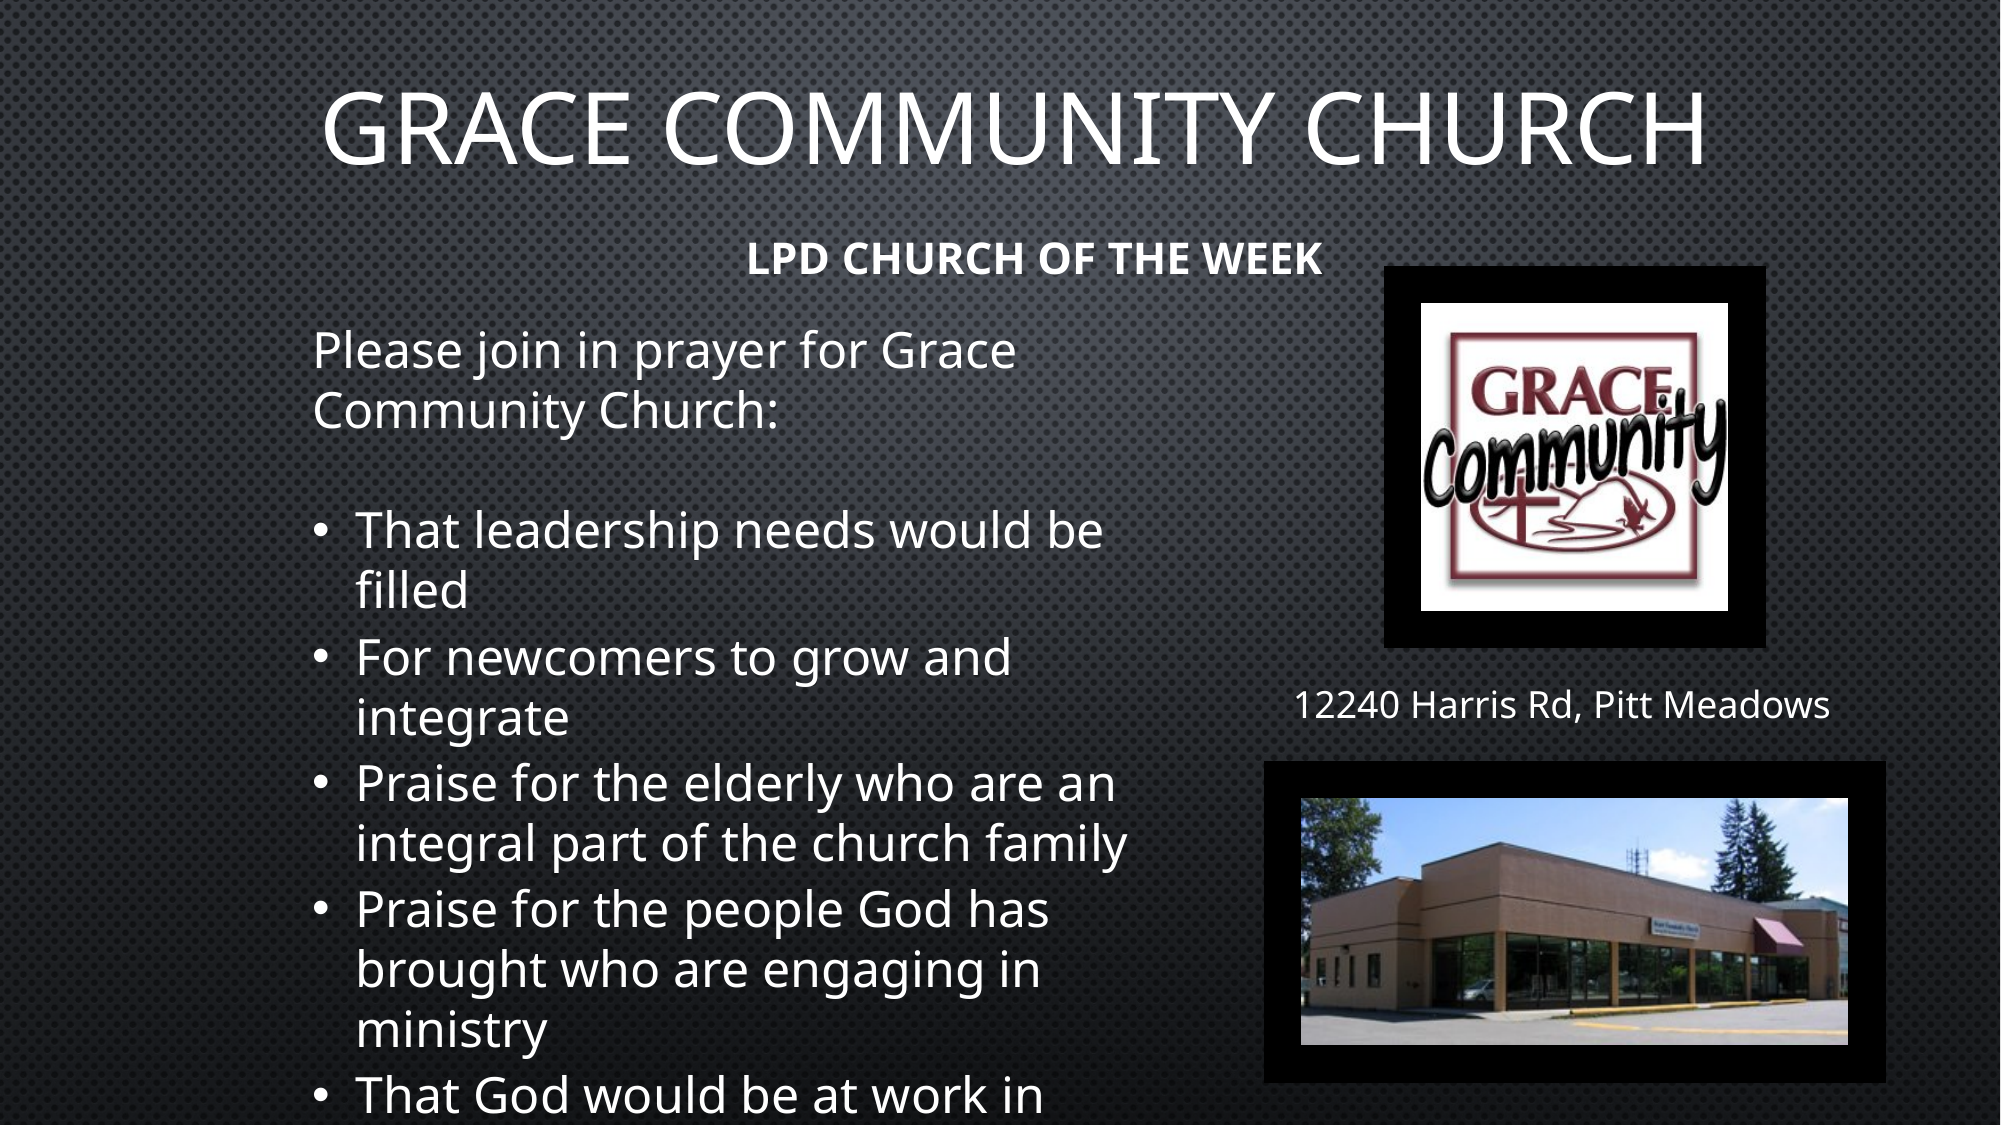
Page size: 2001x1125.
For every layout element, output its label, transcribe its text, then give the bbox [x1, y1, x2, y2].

text_box Please join in prayer for Grace Community Church: That leadership needs would be filled For newcomers to grow and integrate Praise for the elderly who are an integral part of the church family Praise for the people God has brought who are engaging in ministry That God would be at work in people during the Christmas Eve service as they hear the gospel Praise for the family of believers as they fellowship together over a meal twice a month [253, 261, 1208, 1125]
subtitle LPD Church of the Week [714, 223, 1355, 310]
title Grace Community Church [203, 51, 1829, 192]
picture [1301, 798, 1849, 1046]
text_box 12240 Harris Rd, Pitt Meadows [1278, 674, 1872, 734]
picture [1421, 303, 1729, 611]
